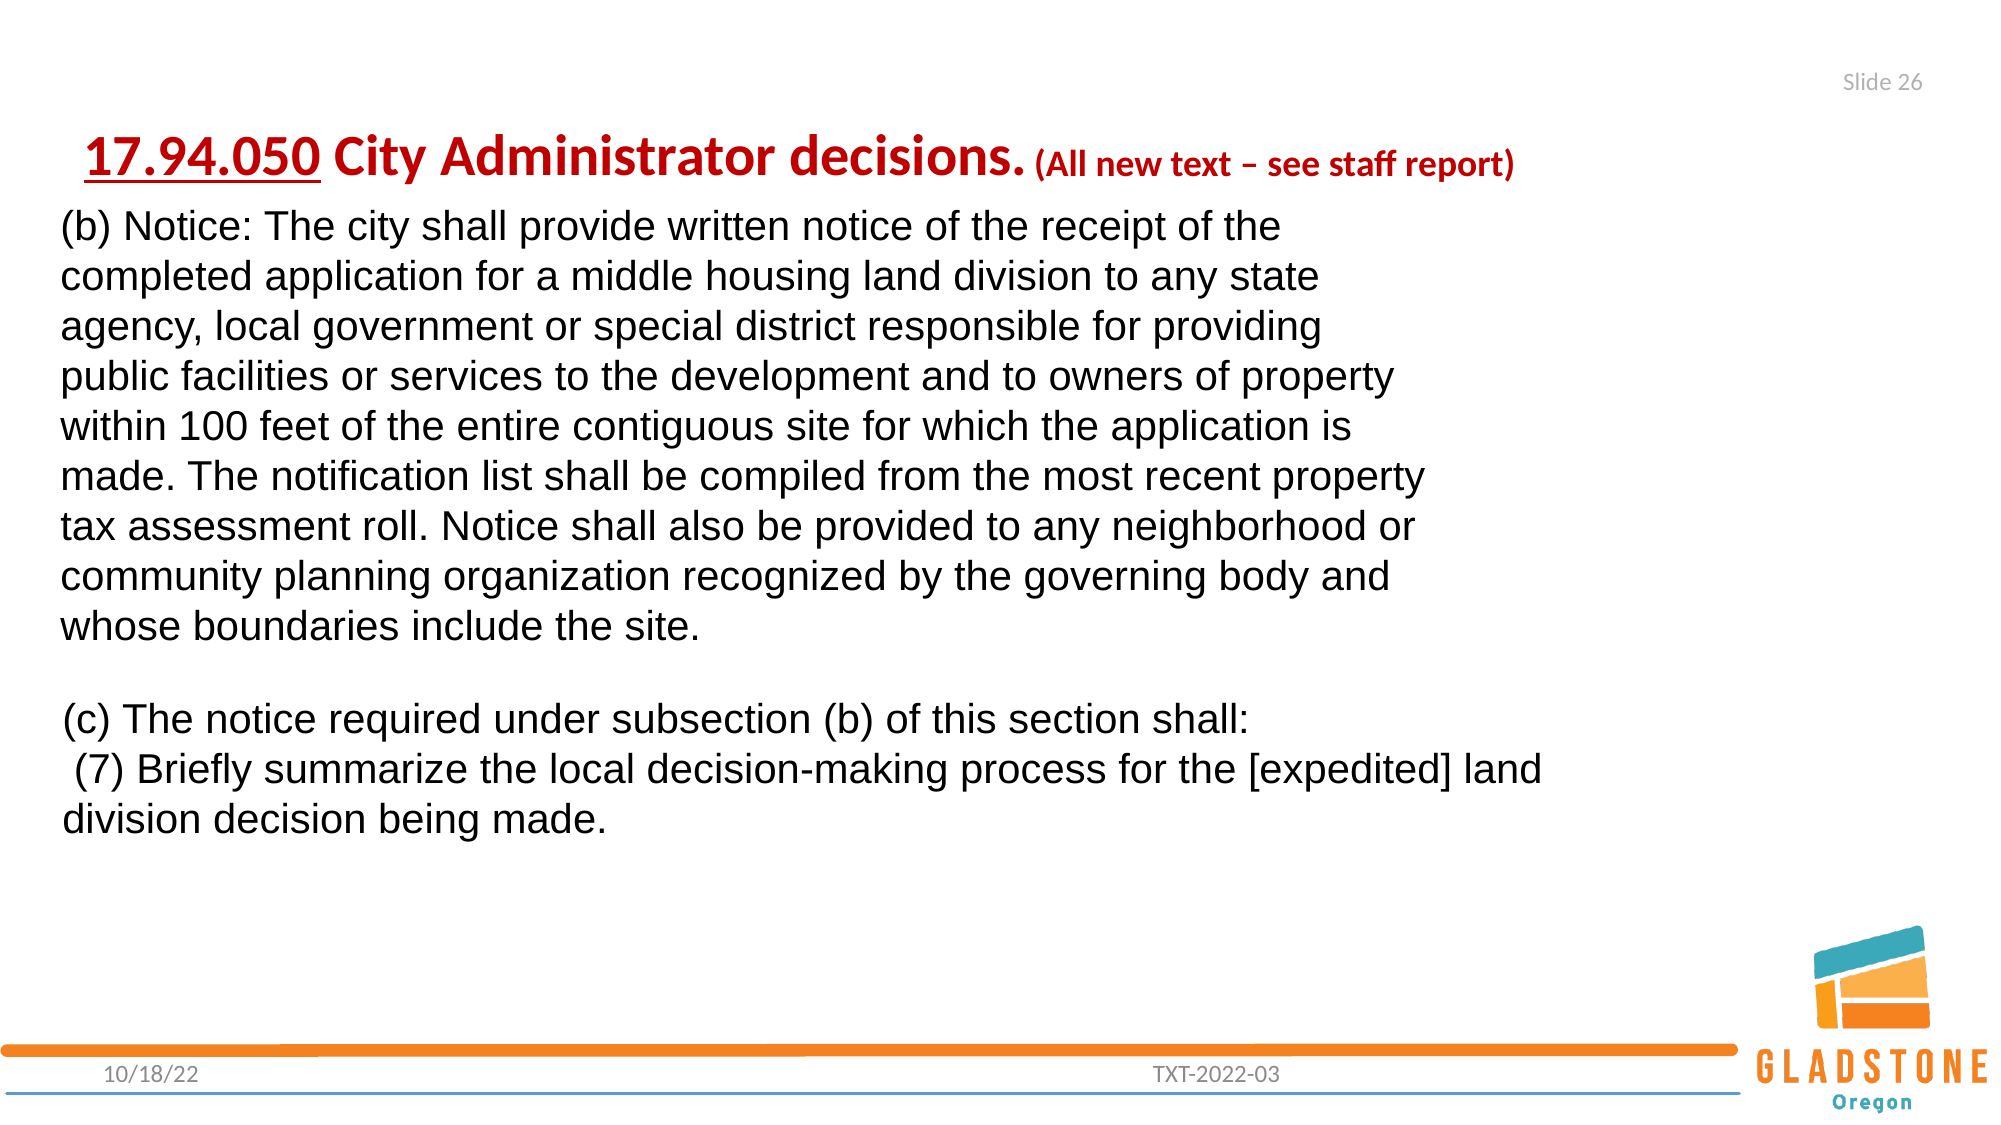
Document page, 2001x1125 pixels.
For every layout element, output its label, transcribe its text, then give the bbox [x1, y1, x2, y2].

text_box 17.94.050 City Administrator decisions. [68, 110, 1056, 195]
text_box (c) The notice required under subsection (b) of this section shall: (7) Briefly summarize the local decision-making process for the [expedited] land division decision being made. [47, 684, 1568, 900]
text_box (b) Notice: The city shall provide written notice of the receipt of the completed application for a middle housing land division to any state agency, local government or special district responsible for providing public facilities or services to the development and to owners of property within 100 feet of the entire contiguous site for which the application is made. The notification list shall be compiled from the most recent property tax assessment roll. Notice shall also be provided to any neighborhood or community planning organization recognized by the governing body and whose boundaries include the site. [45, 191, 1442, 707]
slide_number Slide 26 [1488, 50, 1939, 111]
text_box 10/18/22 TXT-2022-03 [87, 1051, 1530, 1095]
text_box (All new text – see staff report) [1019, 131, 1531, 191]
picture [1745, 912, 1994, 1125]
